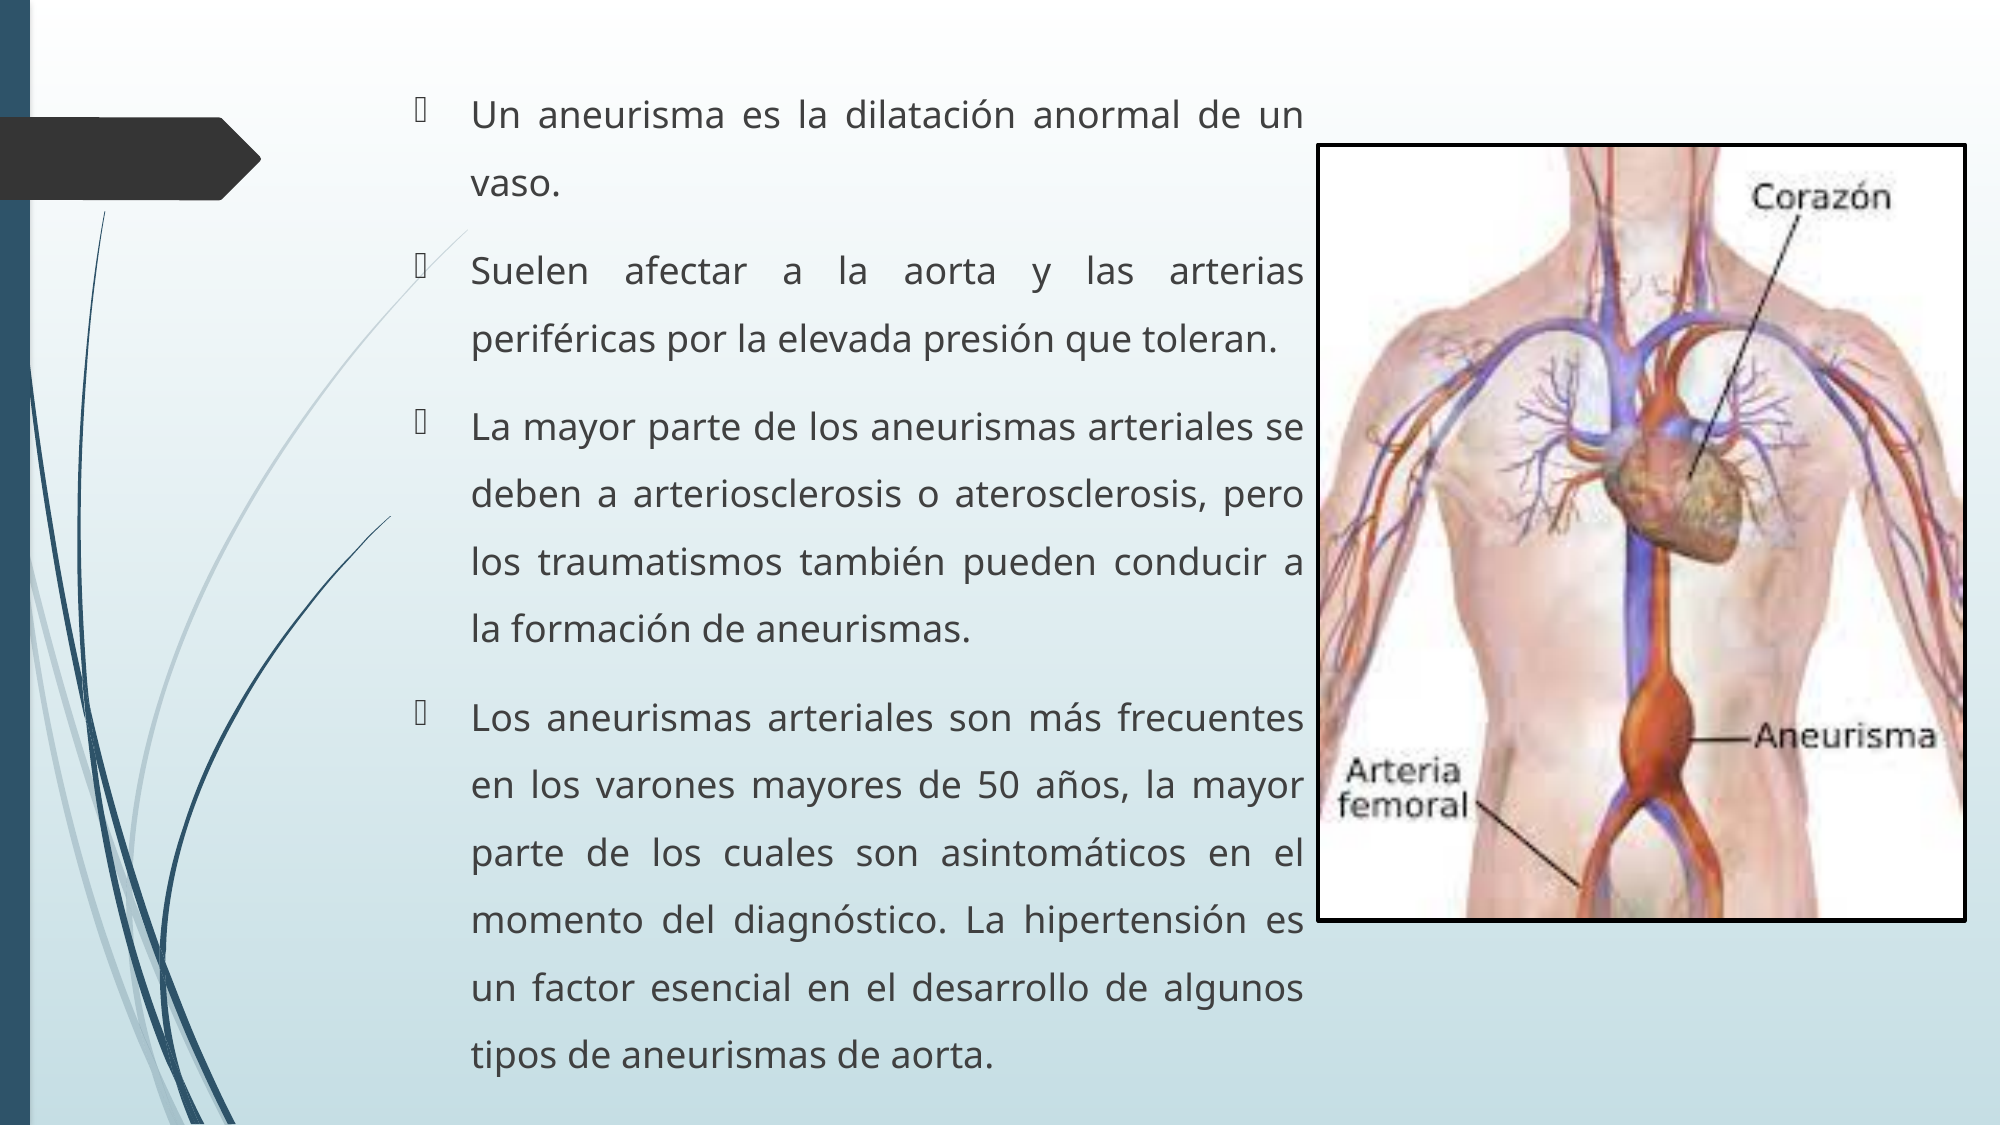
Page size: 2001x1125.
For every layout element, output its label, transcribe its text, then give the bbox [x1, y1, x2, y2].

picture [1320, 146, 1963, 919]
list Un aneurisma es la dilatación anormal de un vaso. Suelen afectar a la aorta y las arterias periféricas por la elevada presión que toleran. La mayor parte de los aneurismas arteriales se deben a arteriosclerosis o aterosclerosis, pero los traumatismos también pueden conducir a la formación de aneurismas. Los aneurismas arteriales son más frecuentes en los varones mayores de 50 años, la mayor parte de los cuales son asintomáticos en el momento del diagnóstico. La hipertensión es un factor esencial en el desarrollo de algunos tipos de aneurismas de aorta. [399, 61, 1321, 1091]
